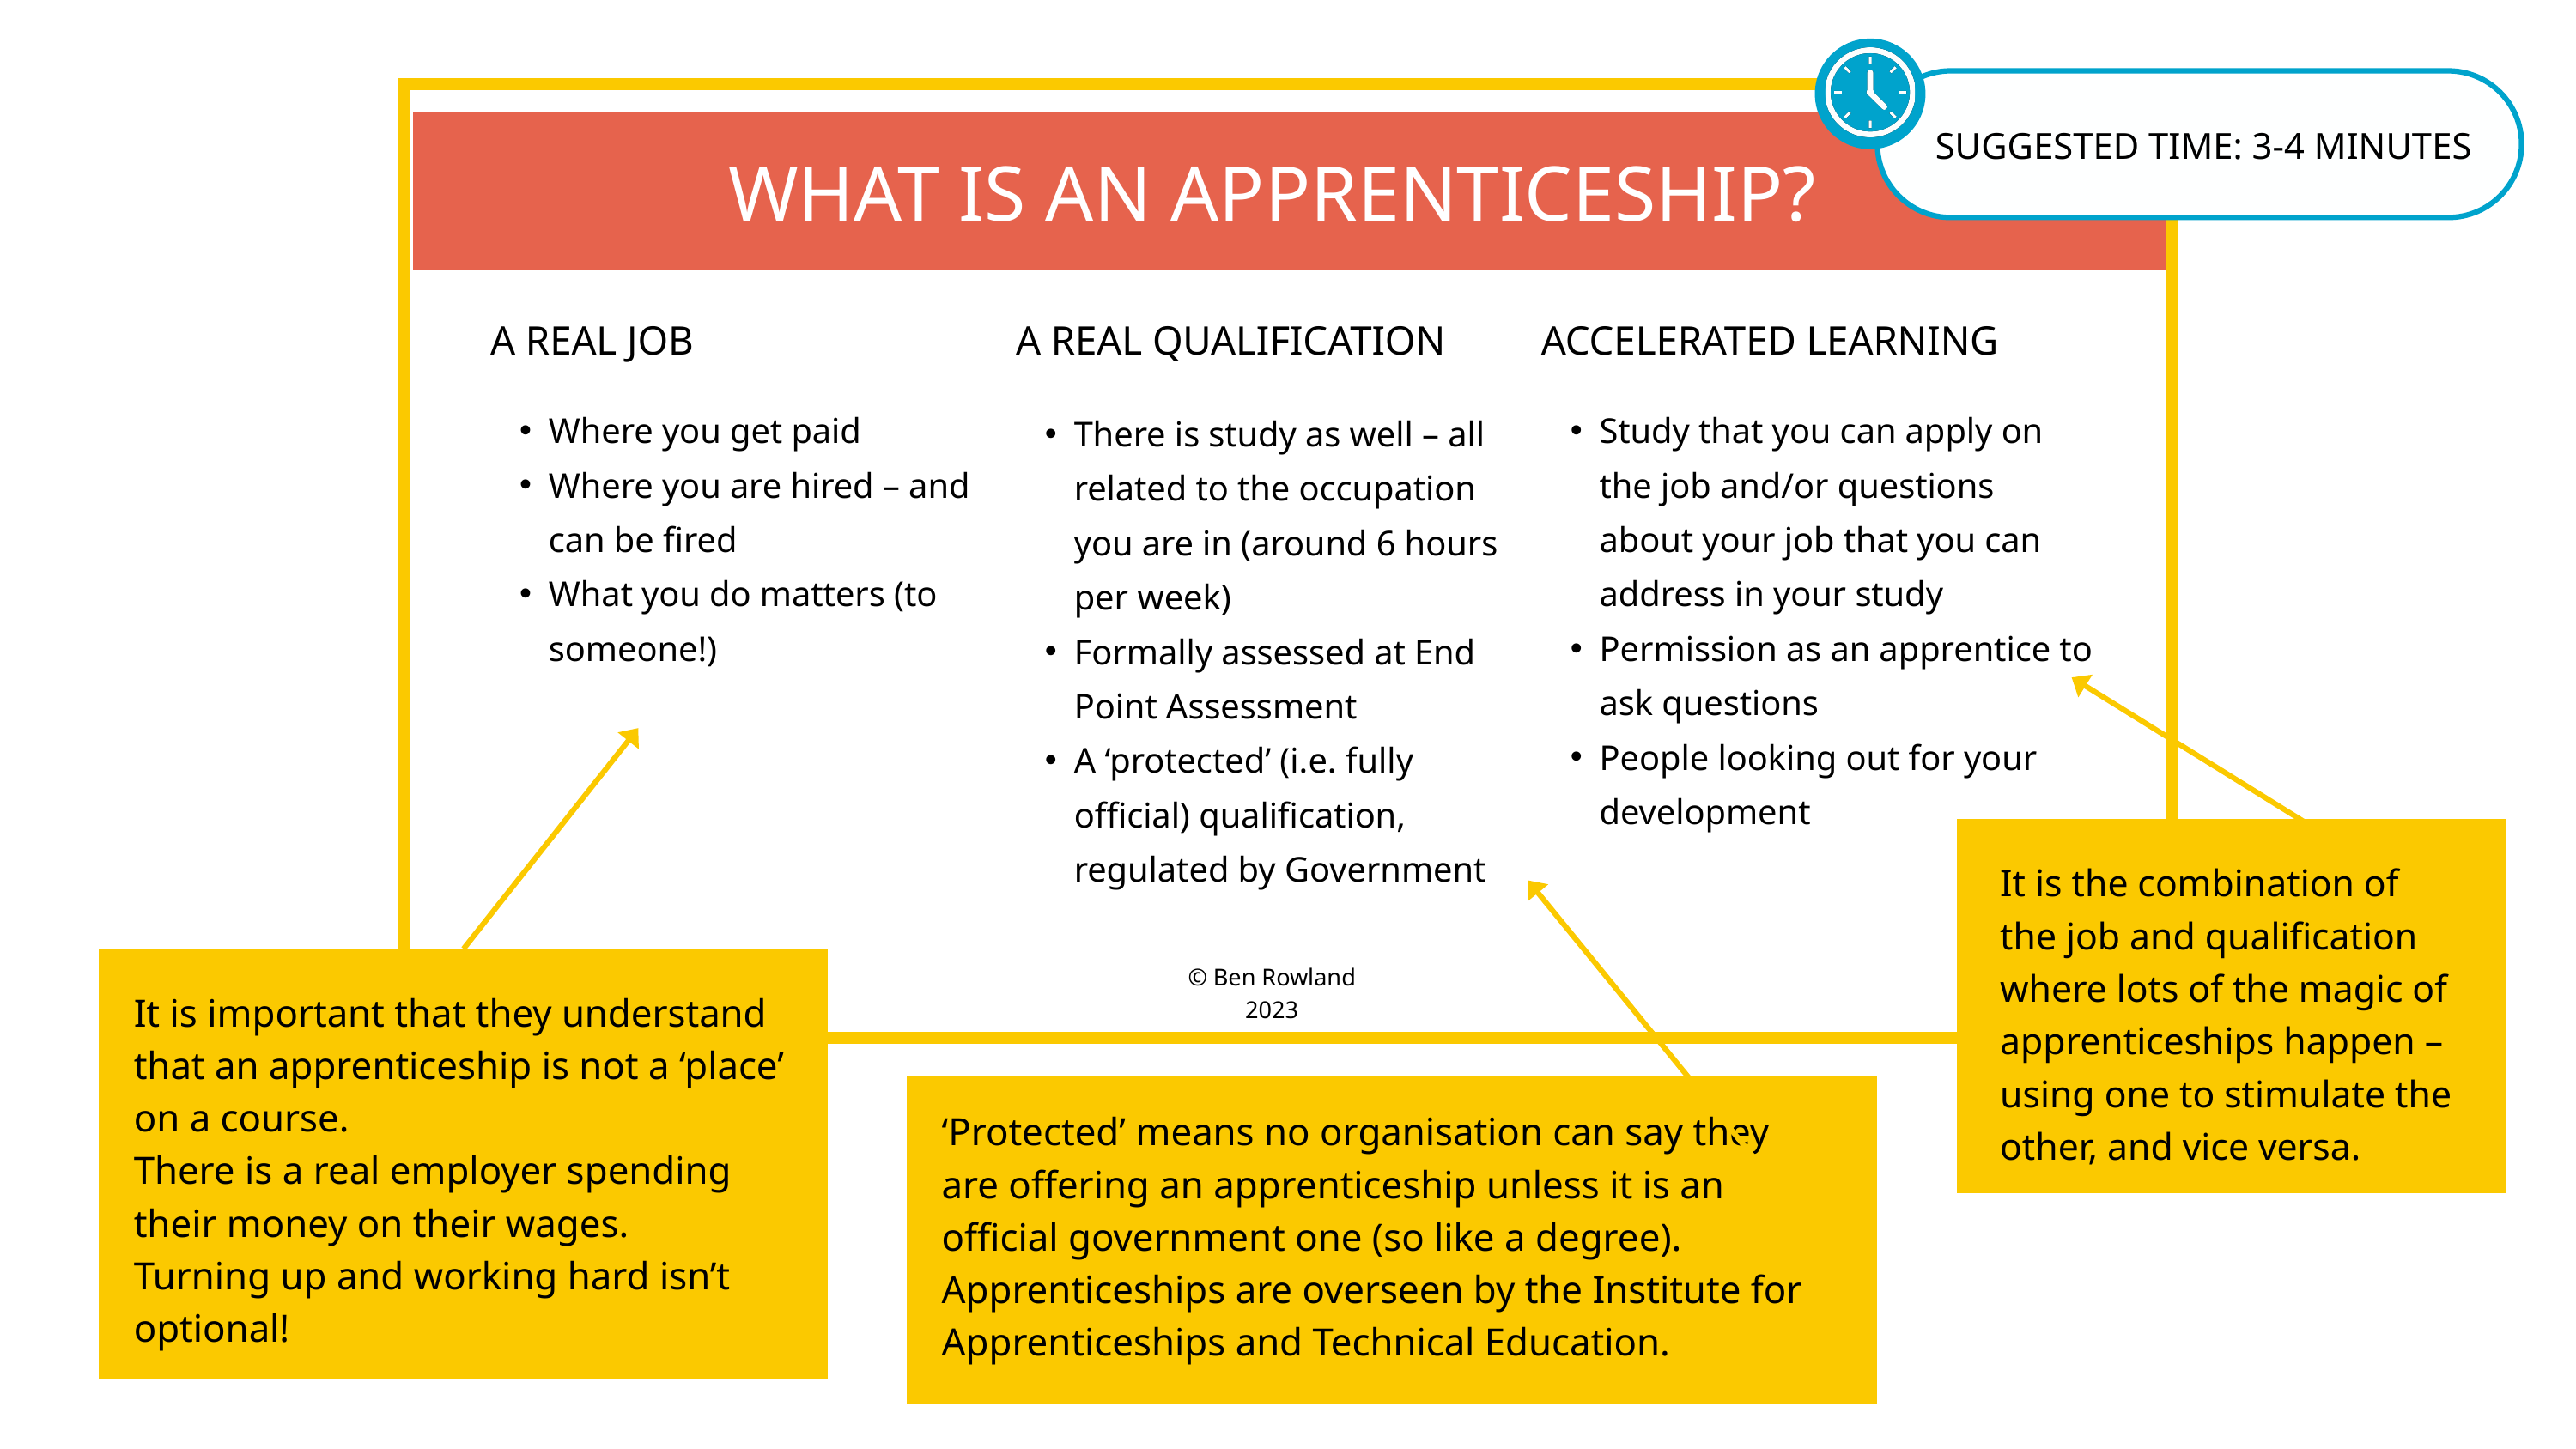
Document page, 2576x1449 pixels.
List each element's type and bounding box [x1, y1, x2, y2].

text_box [403, 83, 2173, 1039]
text_box [907, 1076, 1878, 1404]
text_box [1877, 70, 2522, 218]
text_box [1956, 819, 2506, 1194]
text_box [99, 949, 829, 1379]
text_box [1814, 38, 1926, 149]
